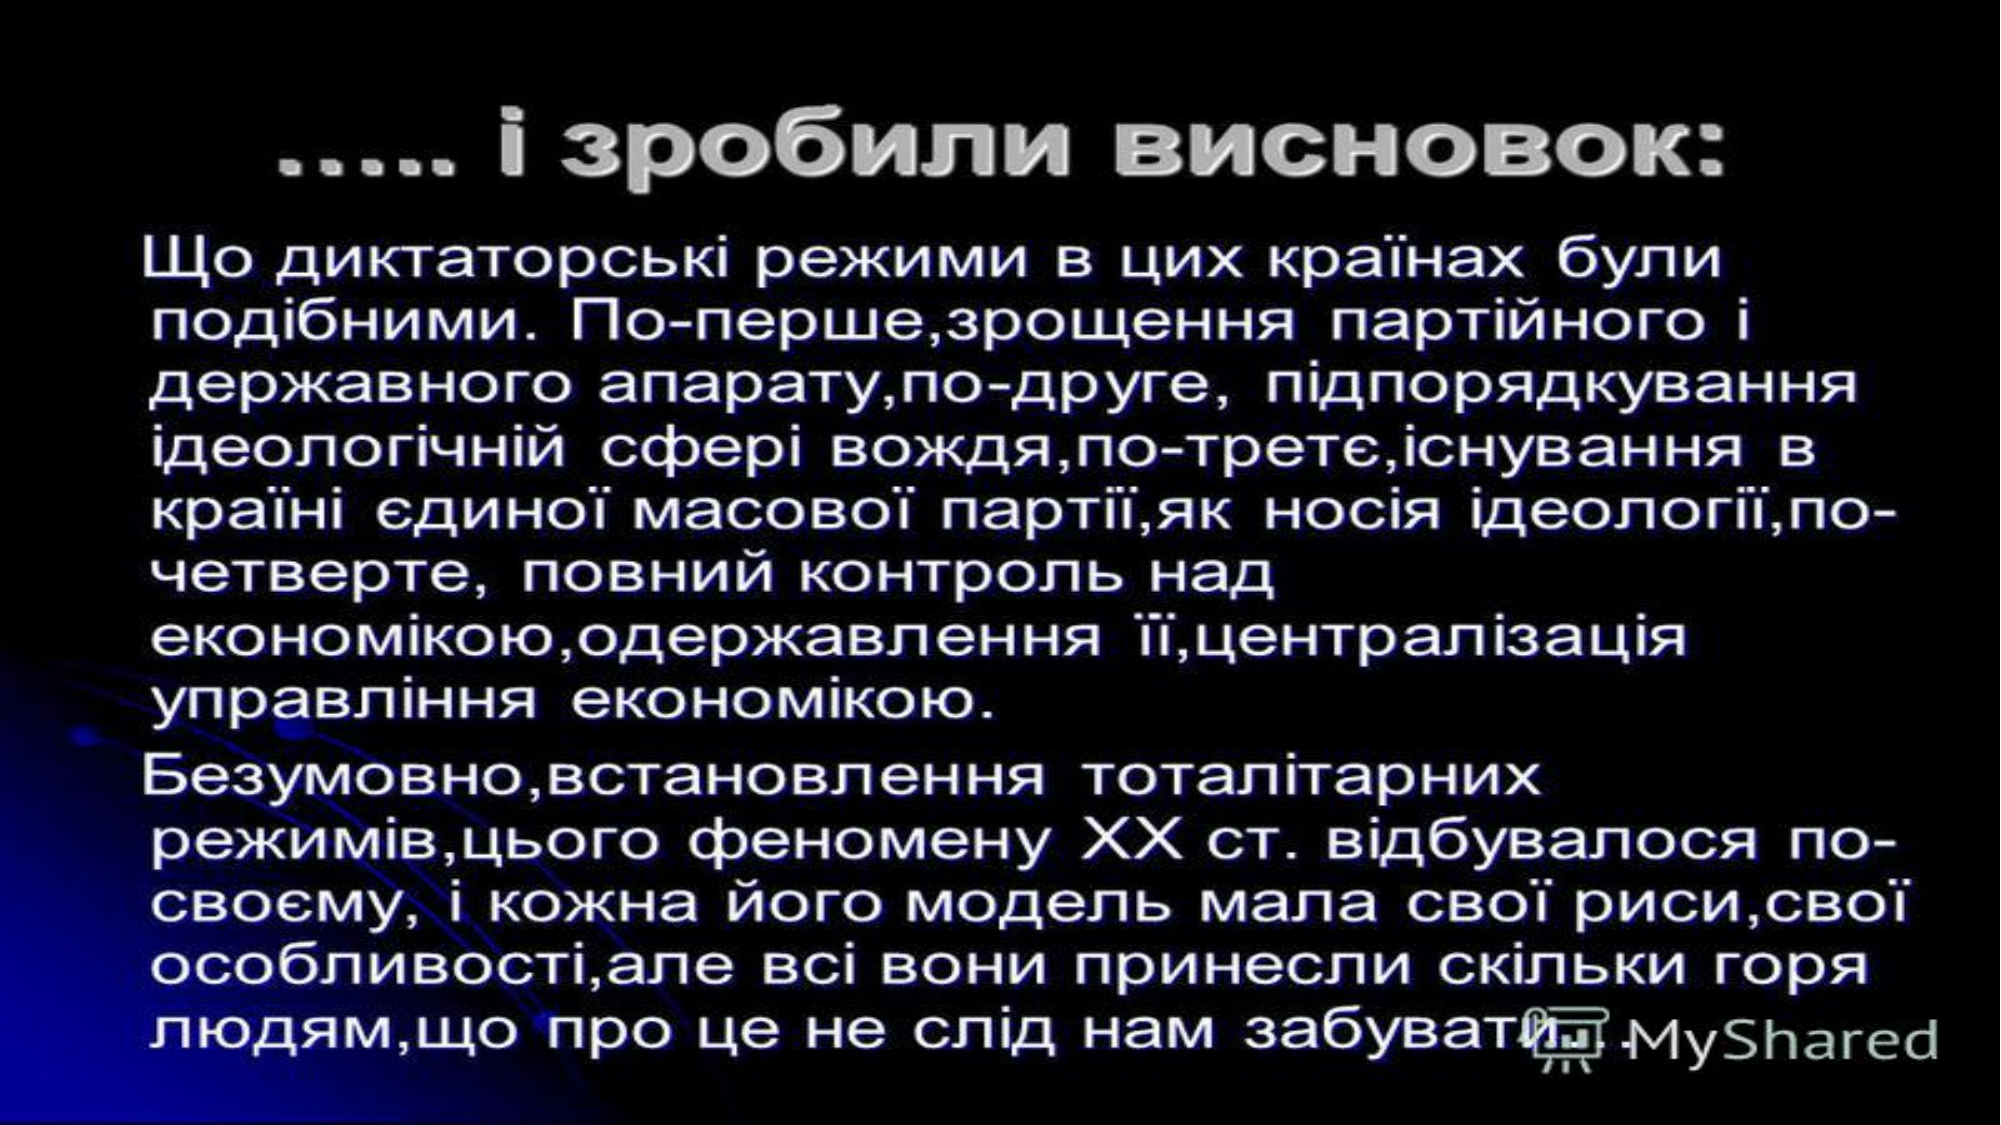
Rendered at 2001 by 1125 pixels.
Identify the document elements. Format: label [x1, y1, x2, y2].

list [0, 0, 2000, 1125]
